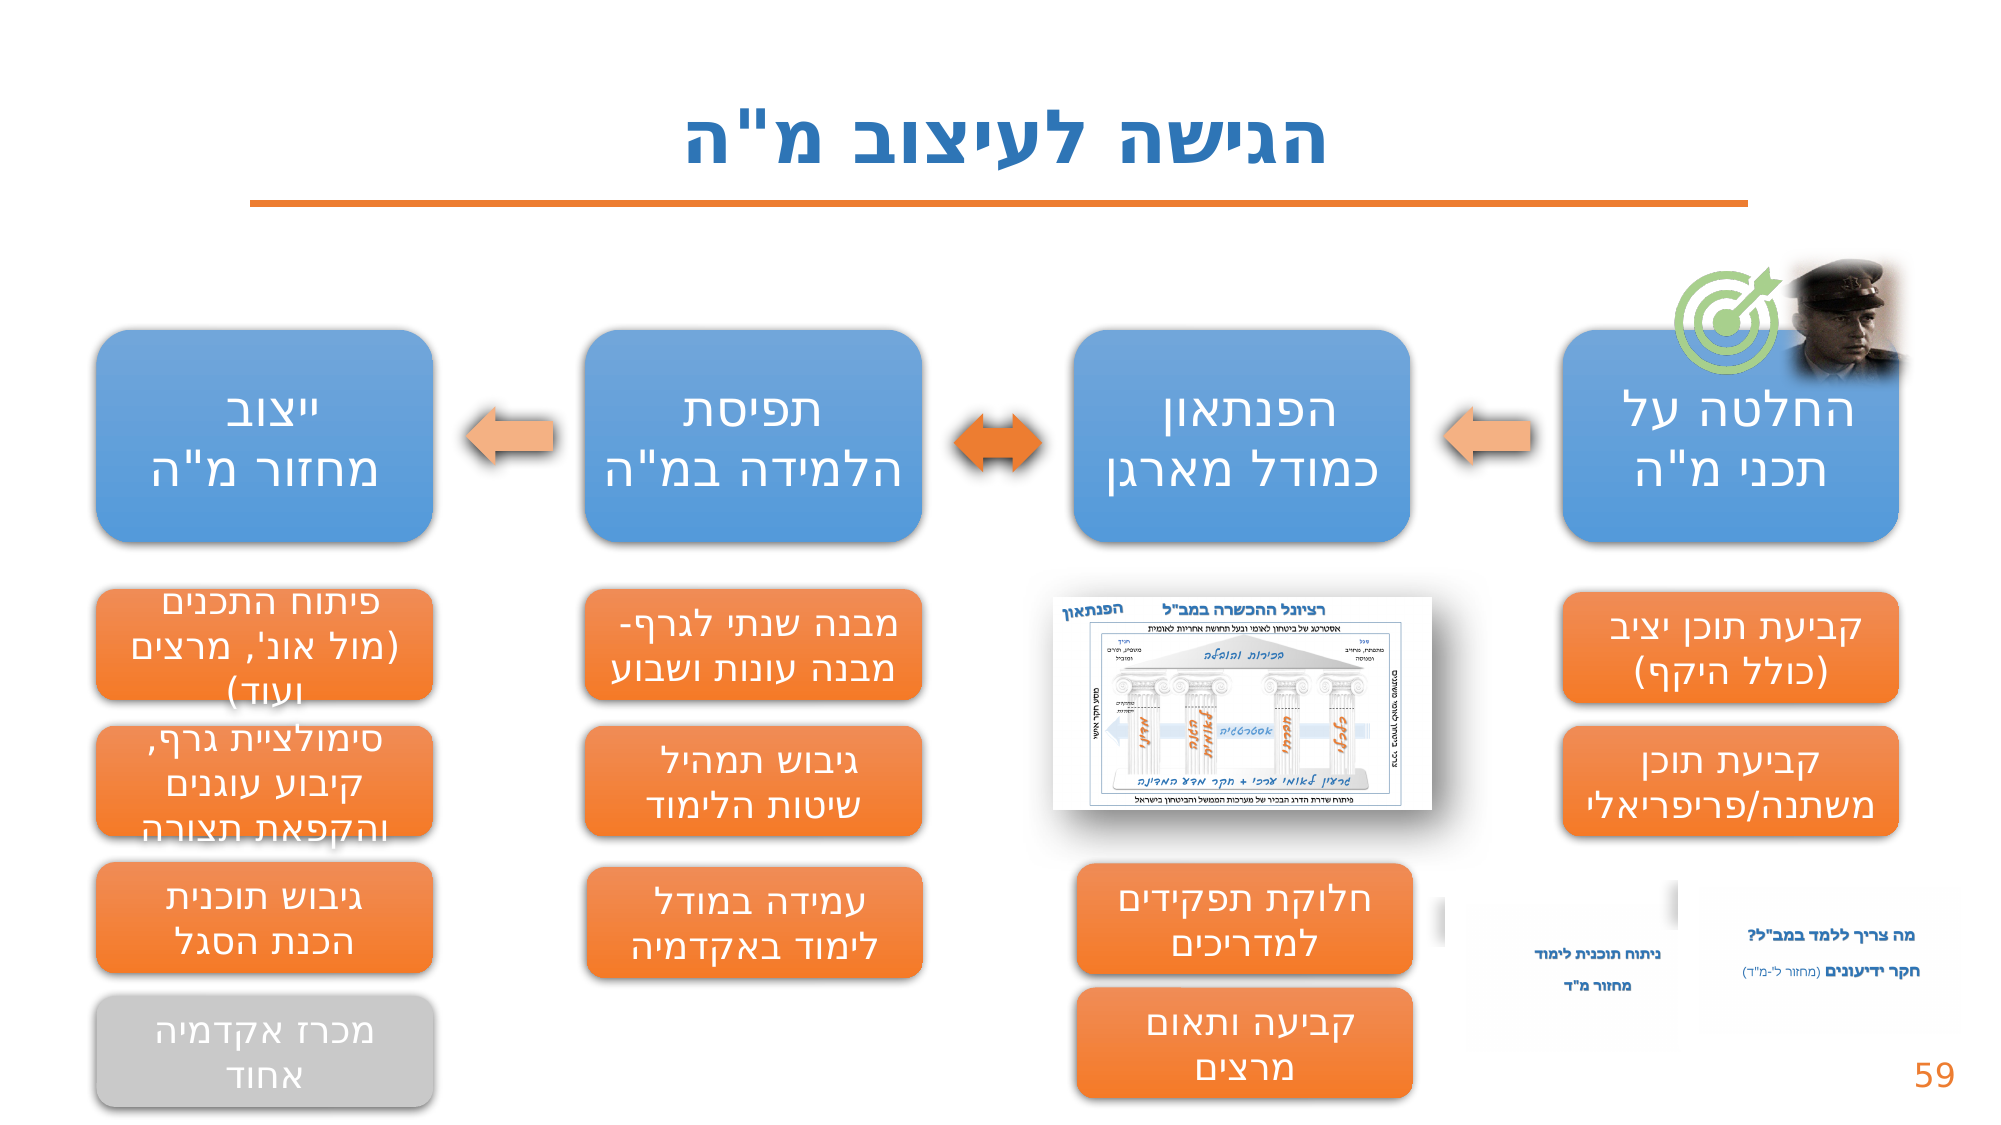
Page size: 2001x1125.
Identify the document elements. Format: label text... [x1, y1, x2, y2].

text_box [464, 403, 554, 469]
picture [1465, 886, 1962, 1052]
text_box ייצוב מחזור מ"ה [96, 329, 434, 543]
text_box החלטה על תכני מ"ה [1562, 329, 1900, 543]
text_box קביעת תוכן משתנה/פריפריאלי [1562, 725, 1900, 837]
picture [1053, 597, 1432, 810]
text_box [1441, 403, 1532, 469]
text_box קביעת תוכן יציב (כולל היקף) [1562, 592, 1900, 703]
text_box גיבוש תמהיל שיטות הלימוד [585, 725, 922, 837]
title הגישה לעיצוב מ"ה [143, 30, 1869, 248]
text_box סימולציית גרף, קיבוע עוגנים והקפאת תצורה [96, 725, 434, 837]
text_box קביעה ותאום מרצים [1076, 987, 1414, 1099]
text_box תפיסת הלמידה במ"ה [585, 329, 922, 543]
text_box מבנה שנתי לגרף- מבנה עונות ושבוע [585, 589, 922, 700]
text_box חלוקת תפקידים למדריכים [1076, 863, 1414, 975]
text_box מכרז אקדמיה אחוד [96, 996, 434, 1107]
text_box עמידה במודל לימוד באקדמיה [586, 866, 924, 978]
text_box הפנתאון כמודל מארגן [1073, 329, 1411, 543]
text_box [952, 410, 1044, 475]
text_box פיתוח התכנים (מול אונ', מרצים ועוד) [96, 589, 434, 700]
picture [1663, 247, 1916, 393]
text_box גיבוש תוכנית הכנת הסגל [96, 862, 434, 973]
